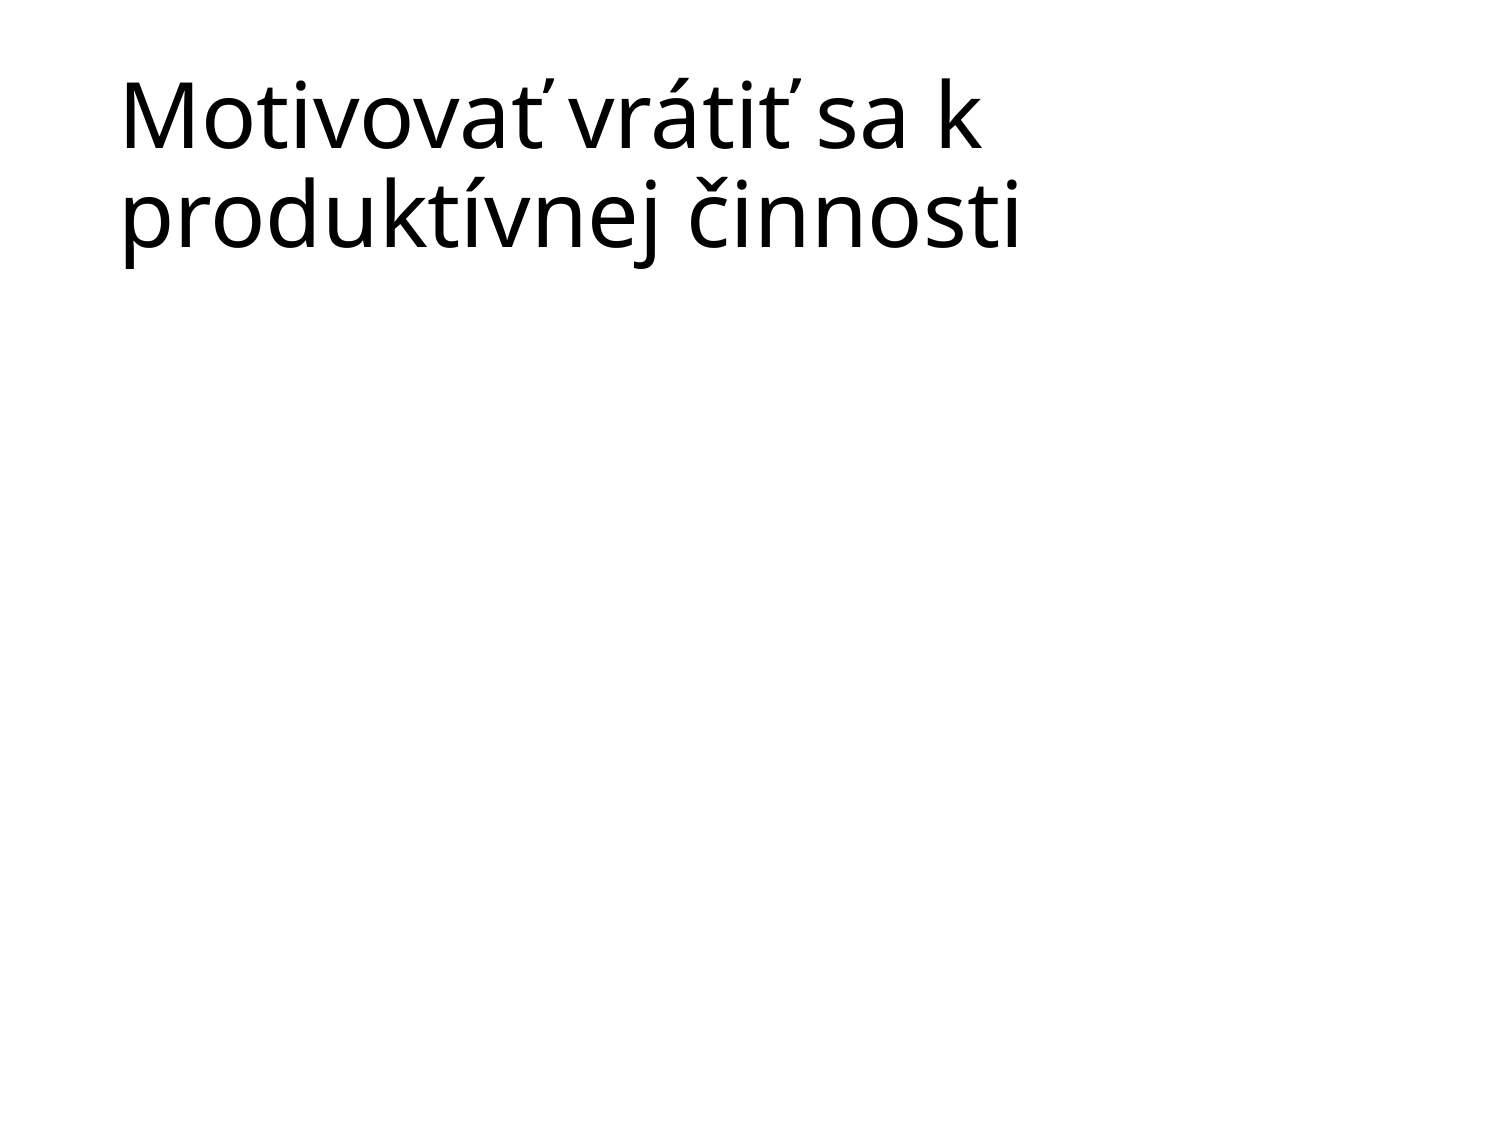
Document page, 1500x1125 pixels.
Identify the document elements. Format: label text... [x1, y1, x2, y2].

title Motivovať vrátiť sa k produktívnej činnosti [103, 59, 1397, 278]
